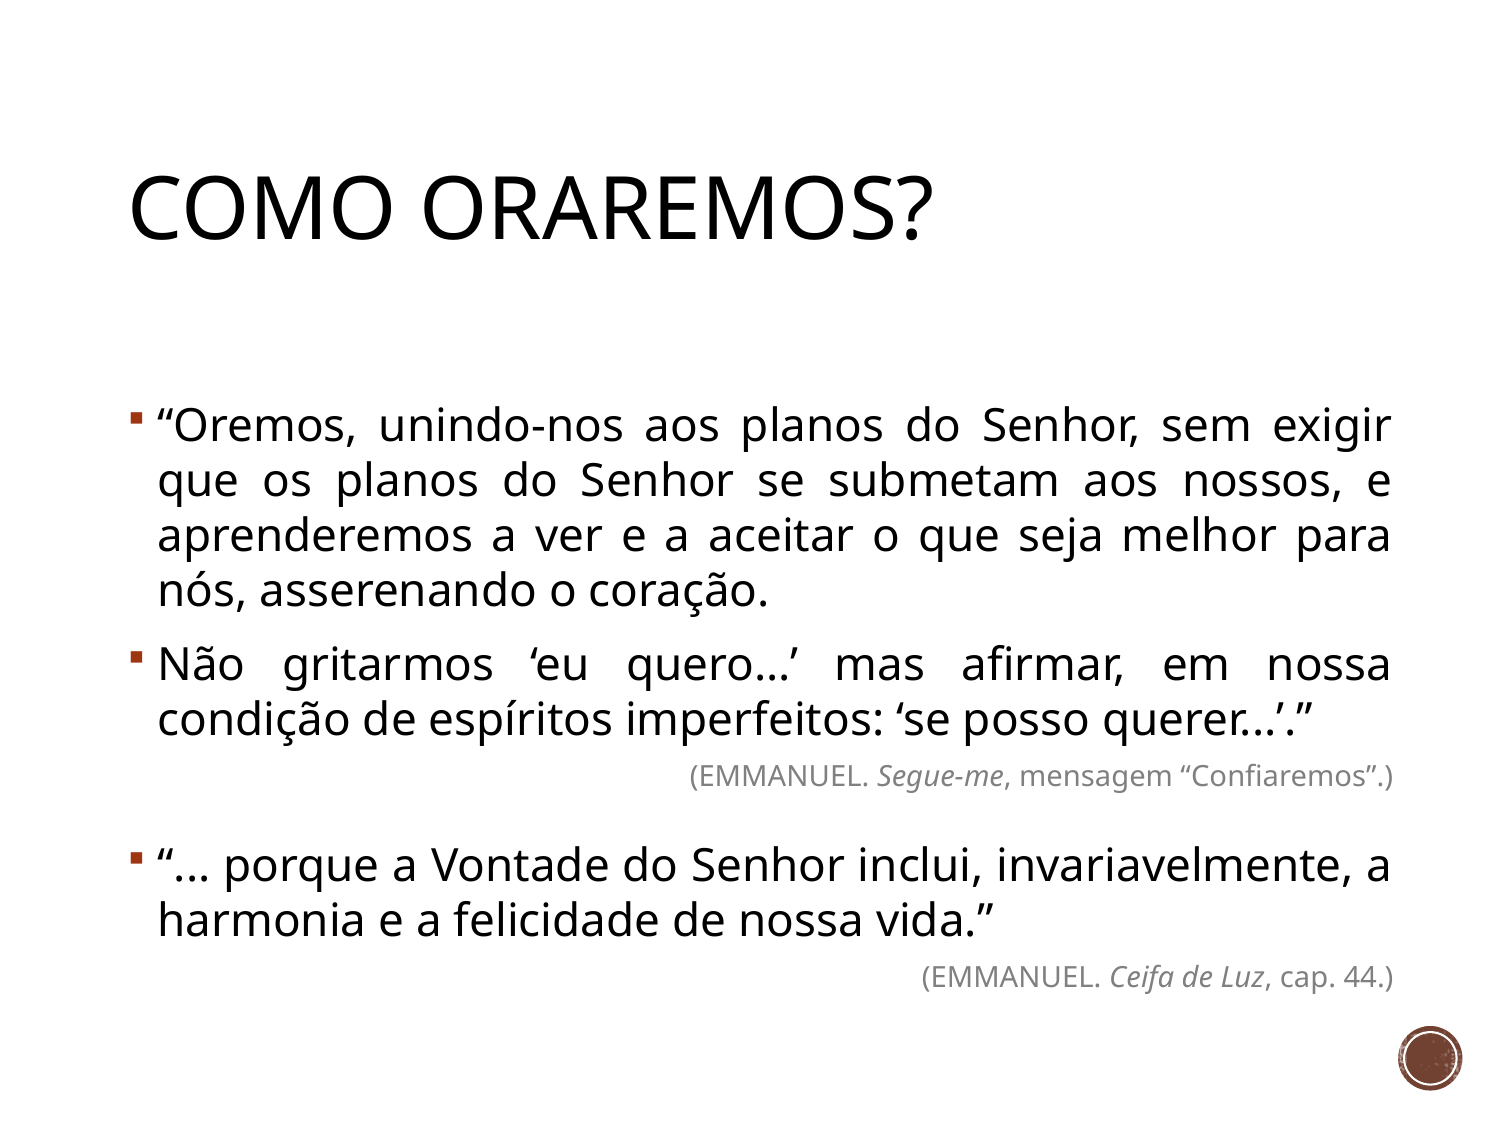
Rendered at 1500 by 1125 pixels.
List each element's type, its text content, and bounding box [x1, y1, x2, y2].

list “Oremos, unindo-nos aos planos do Senhor, sem exigir que os planos do Senhor se submetam aos nossos, e aprenderemos a ver e a aceitar o que seja melhor para nós, asserenando o coração. Não gritarmos ‘eu quero...’ mas afirmar, em nossa condição de espíritos imperfeitos: ‘se posso querer...’.” (EMMANUEL. Segue-me, mensagem “Confiaremos”.) “... porque a Vontade do Senhor inclui, invariavelmente, a harmonia e a felicidade de nossa vida.” (EMMANUEL. Ceifa de Luz, cap. 44.) [112, 348, 1409, 1041]
title Como oraremos? [112, 79, 1409, 344]
